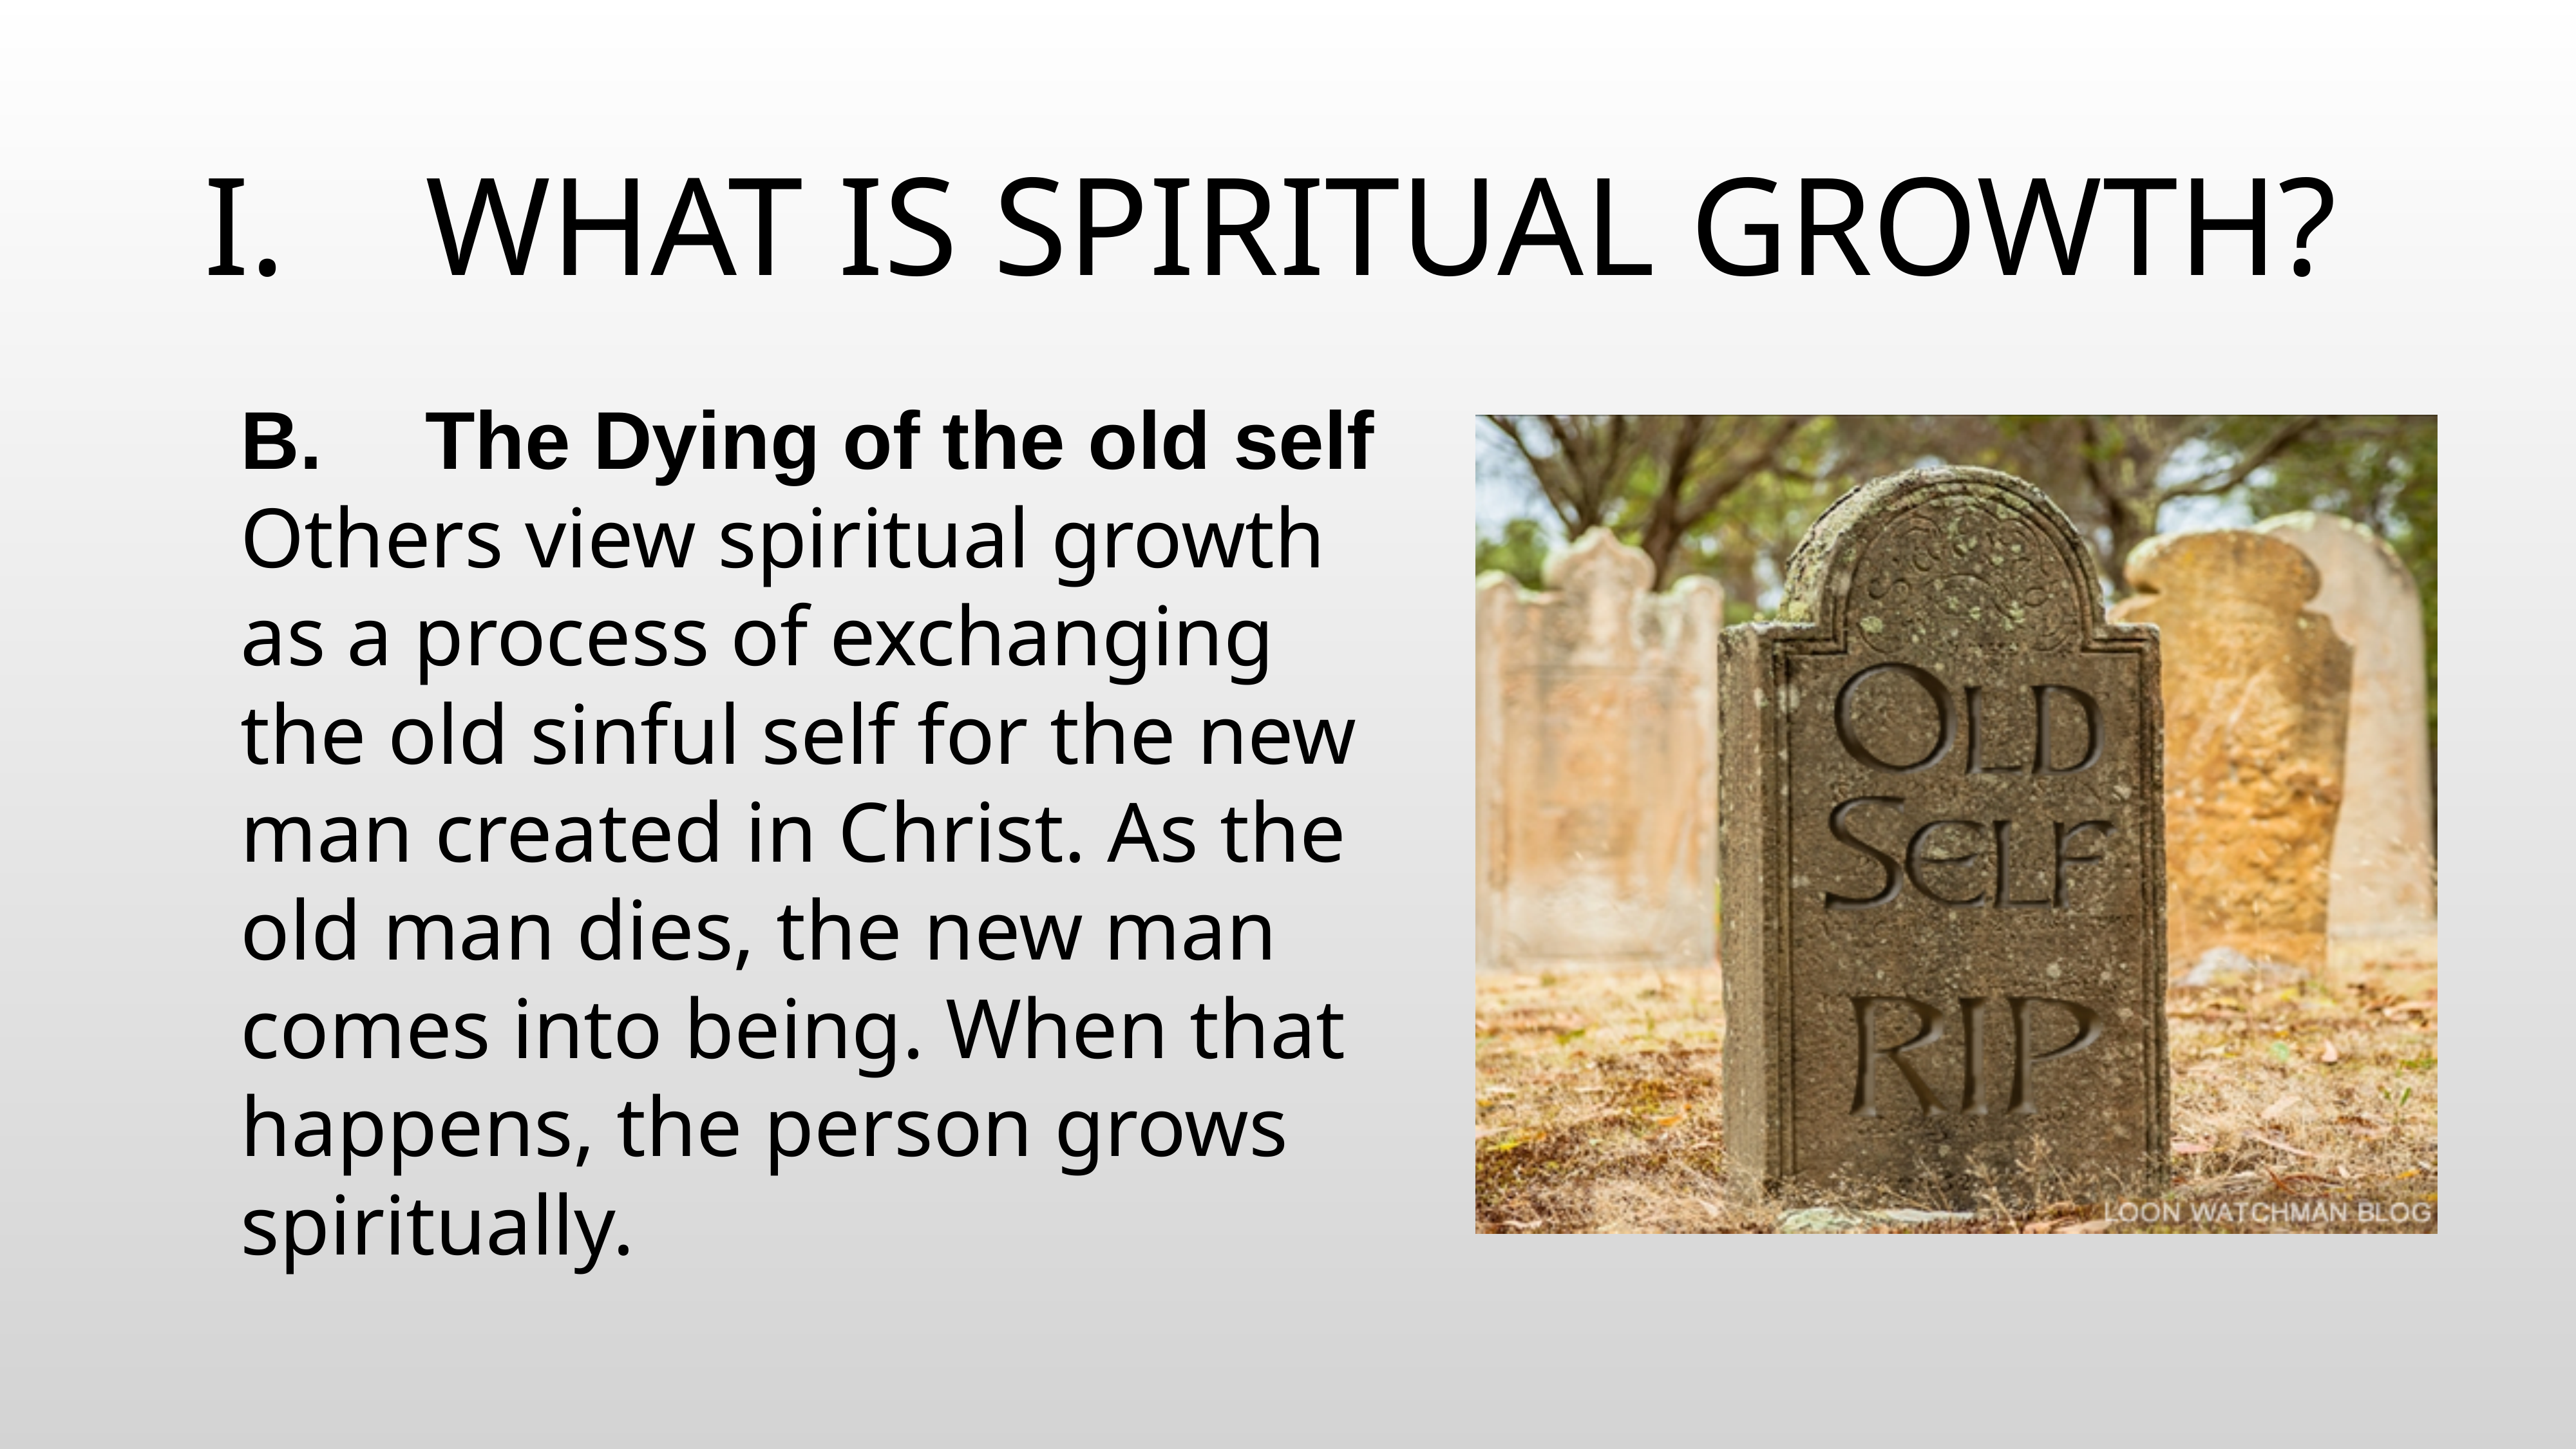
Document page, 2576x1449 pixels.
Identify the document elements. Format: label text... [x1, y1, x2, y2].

picture [1475, 415, 2438, 1234]
title WHAT IS SPIRITUAL GROWTH? [178, 100, 2398, 343]
text_box The Dying of the old self Others view spiritual growth as a process of exchanging the old sinful self for the new man created in Christ. As the old man dies, the new man comes into being. When that happens, the person grows spiritually. [235, 382, 1383, 1276]
